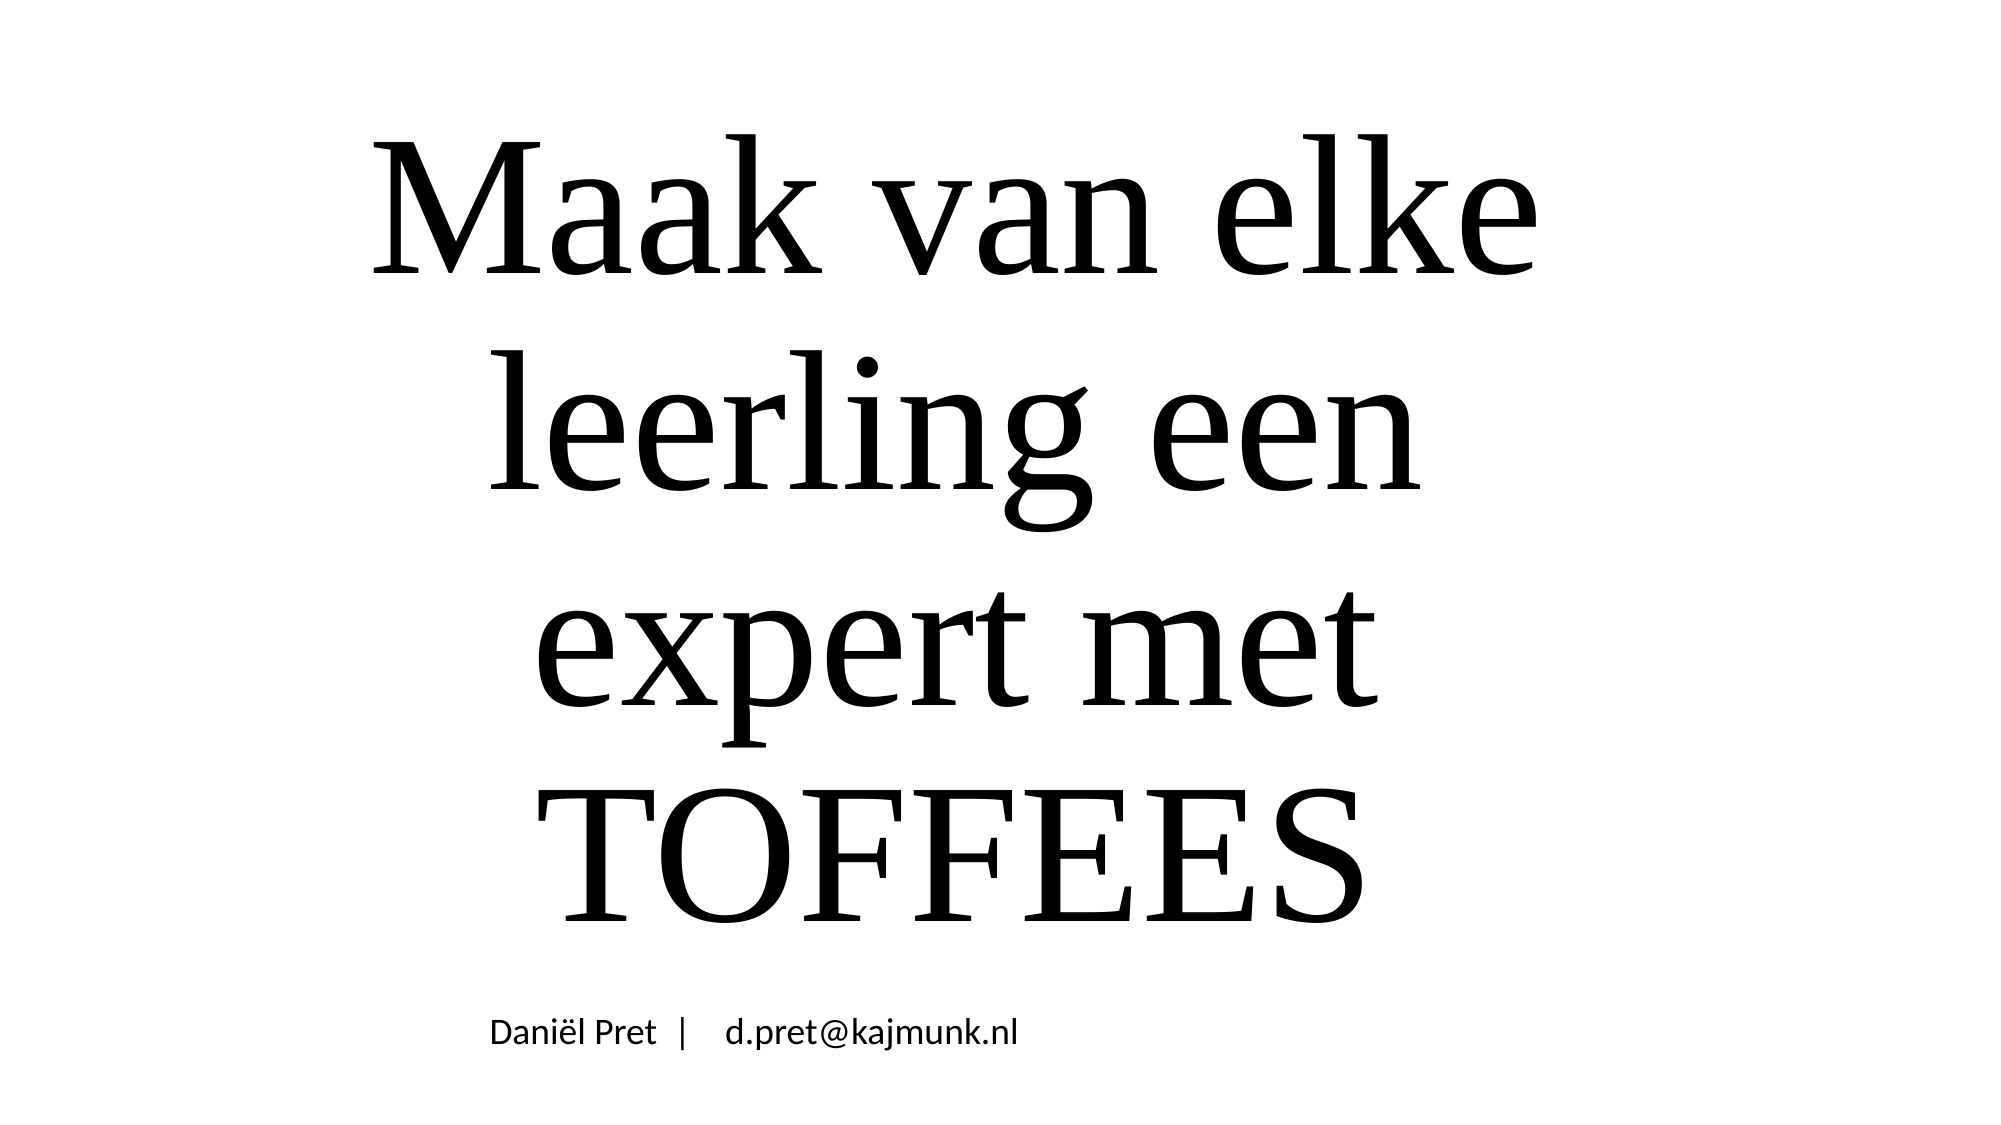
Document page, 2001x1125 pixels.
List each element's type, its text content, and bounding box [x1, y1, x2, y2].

title Maak van elke leerling een expert met TOFFEES [205, 580, 1706, 973]
text_box Daniël Pret | d.pret@kajmunk.nl [474, 999, 1600, 1060]
